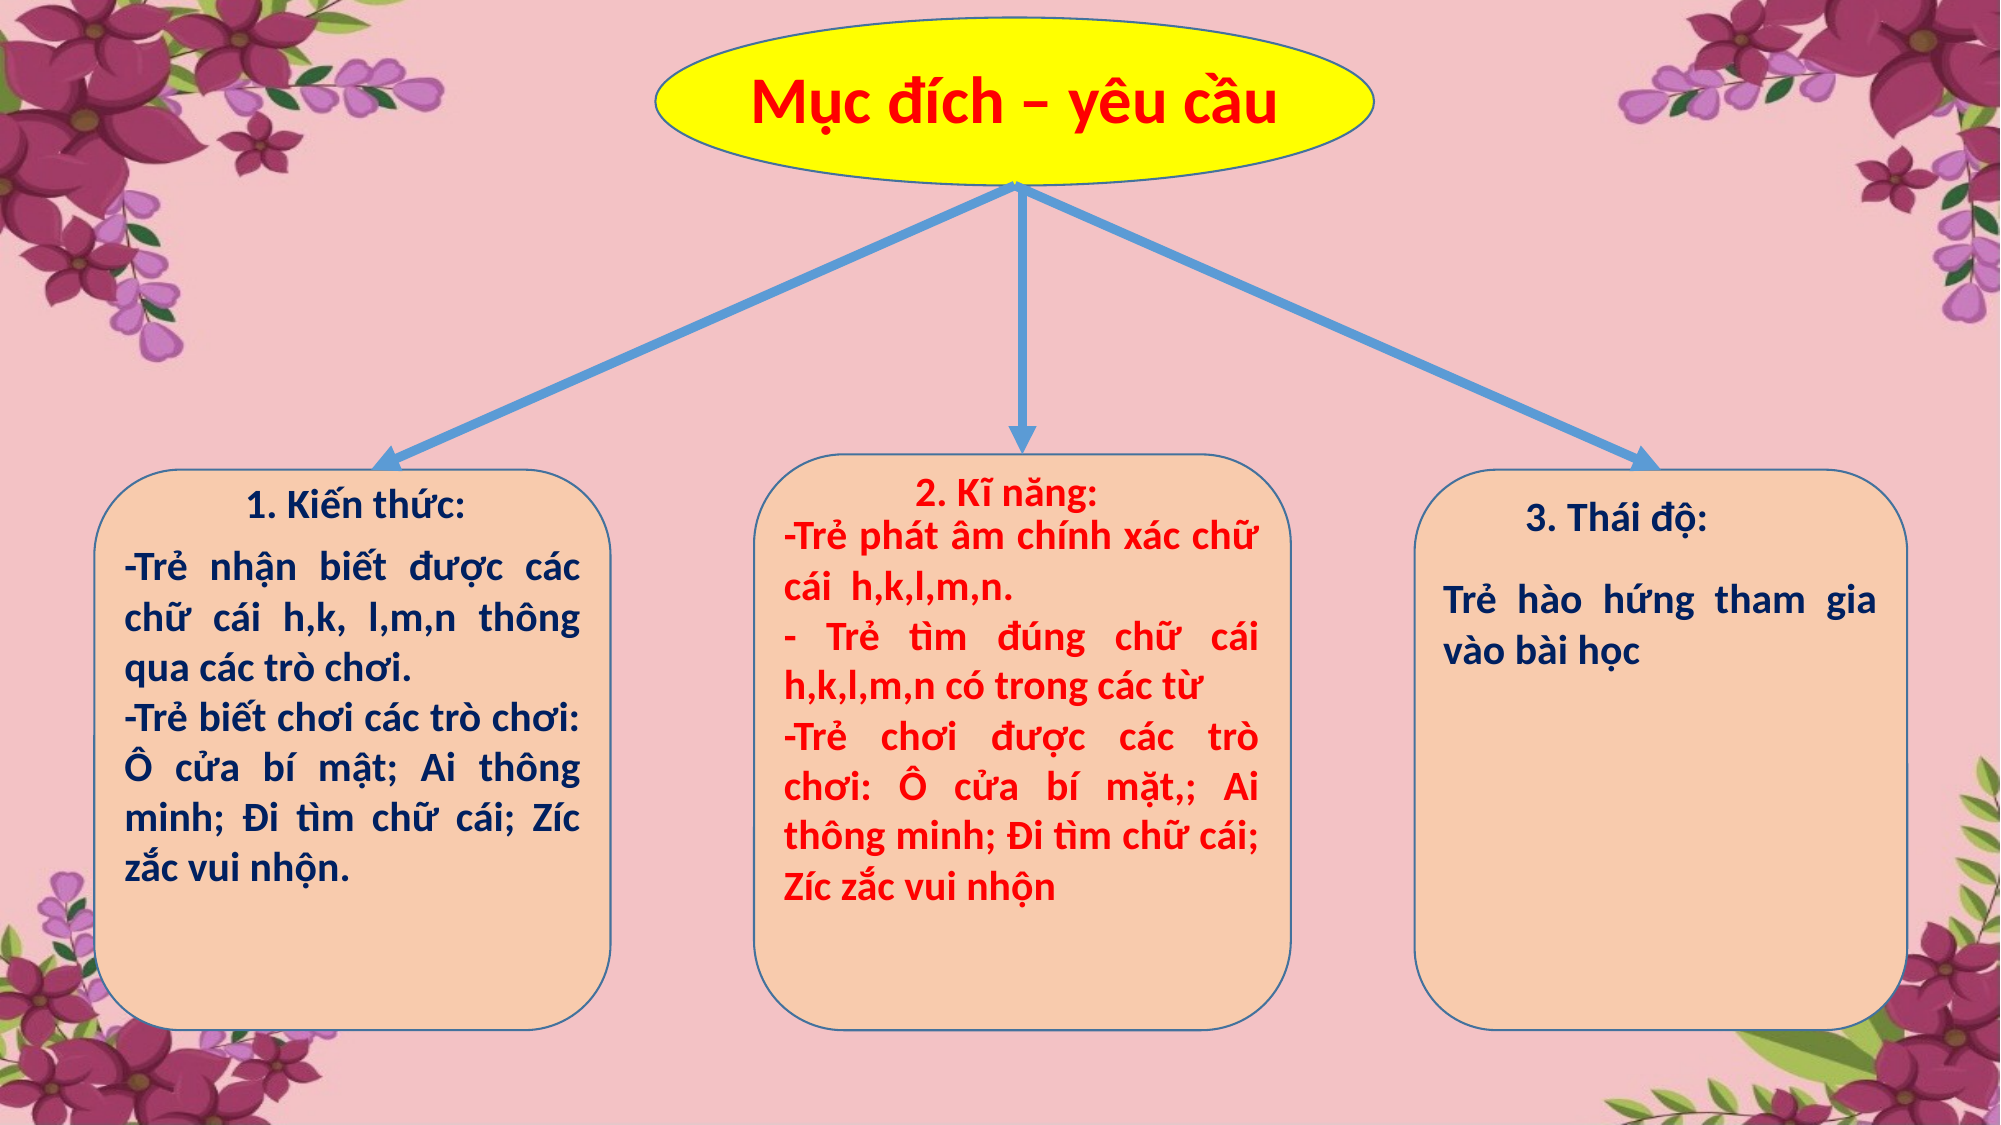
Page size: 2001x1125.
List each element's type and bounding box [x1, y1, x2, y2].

text_box [1014, 185, 1661, 470]
text_box [1414, 469, 1908, 1031]
text_box [754, 470, 1291, 1031]
text_box [655, 17, 1375, 185]
text_box [94, 469, 611, 1031]
text_box [371, 185, 1014, 470]
picture [0, 0, 2000, 1125]
